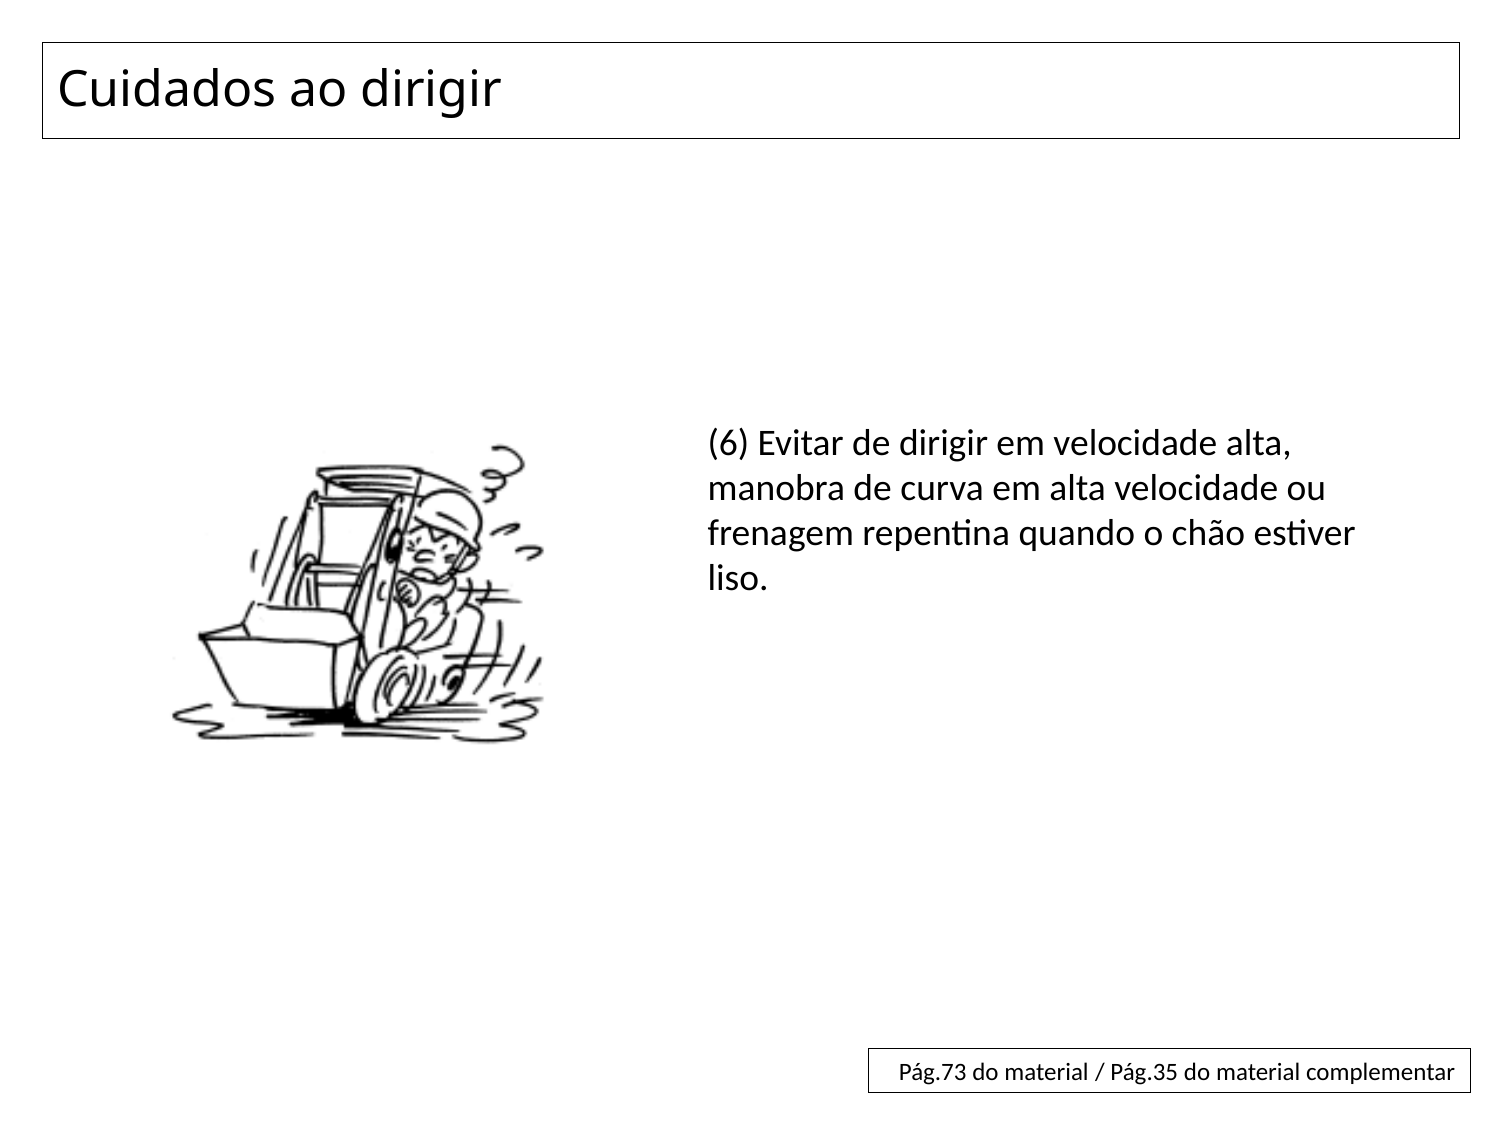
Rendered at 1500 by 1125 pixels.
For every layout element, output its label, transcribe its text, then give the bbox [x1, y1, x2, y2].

text_box (6) Evitar de dirigir em velocidade alta, manobra de curva em alta velocidade ou frenagem repentina quando o chão estiver liso. [1344, 410, 1409, 606]
text_box Pág.73 do material / Pág.35 do material complementar [868, 1048, 1471, 1093]
title Cuidados ao dirigir [42, 42, 1460, 139]
picture [157, 350, 1344, 837]
